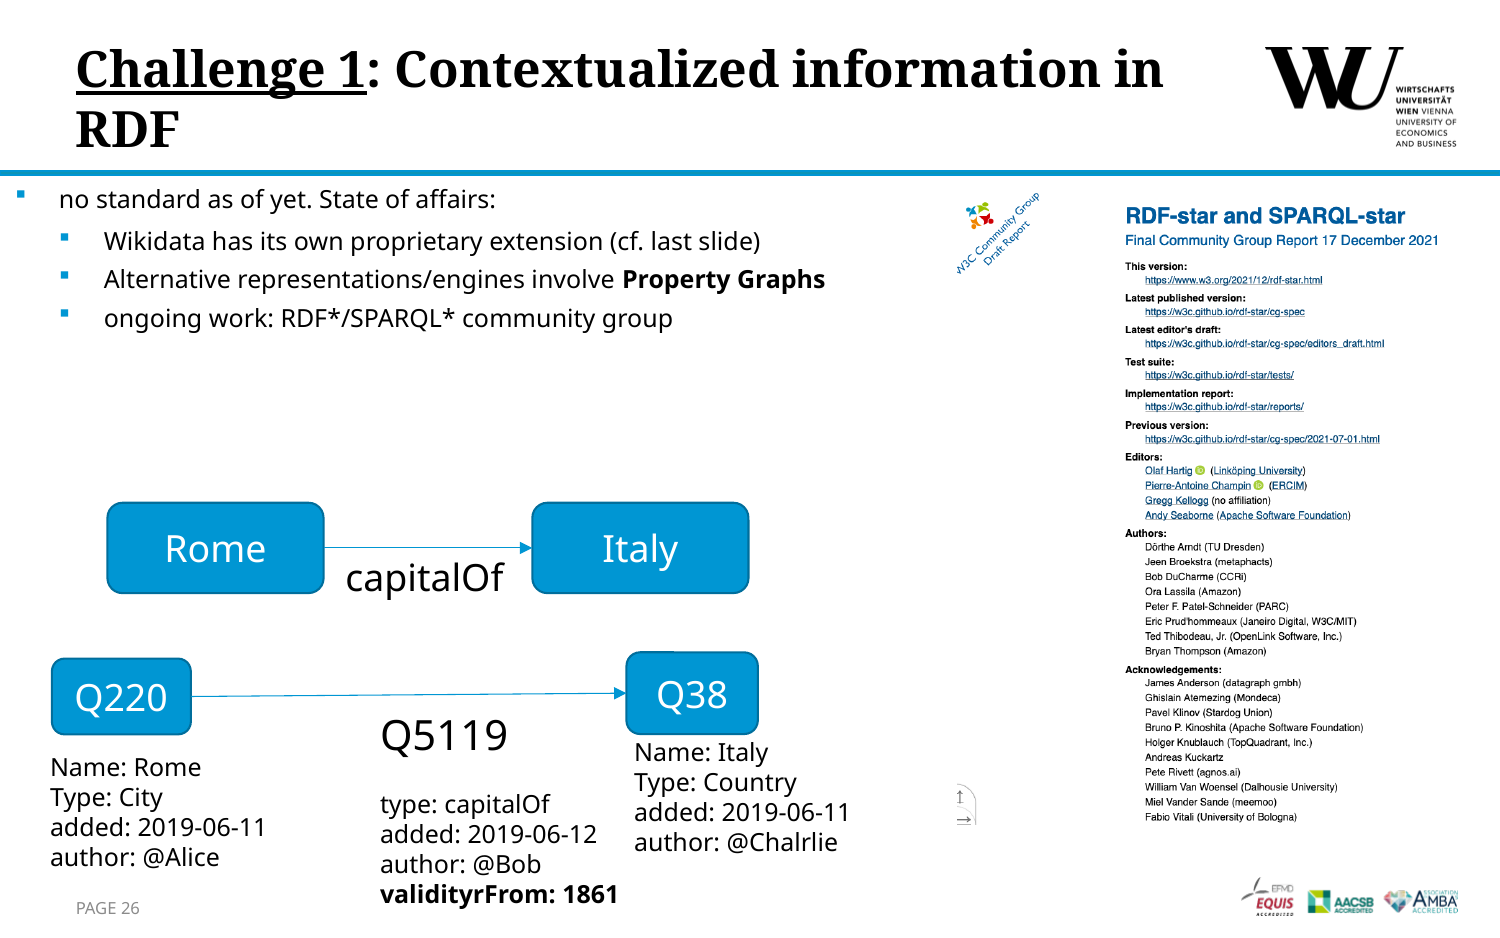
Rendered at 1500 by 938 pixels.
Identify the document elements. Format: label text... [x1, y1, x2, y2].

picture [1265, 47, 1457, 149]
title Challenge 1: Contextualized information in RDF [75, 22, 1198, 172]
list no standard as of yet. State of affairs: Wikidata has its own proprietary extension (cf. last slide) Alternative representations/engines involve Property Graphs ongoing work: RDF*/SPARQL* community group [15, 175, 958, 808]
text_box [42, 502, 860, 938]
picture [957, 192, 1453, 825]
picture [1241, 877, 1458, 916]
